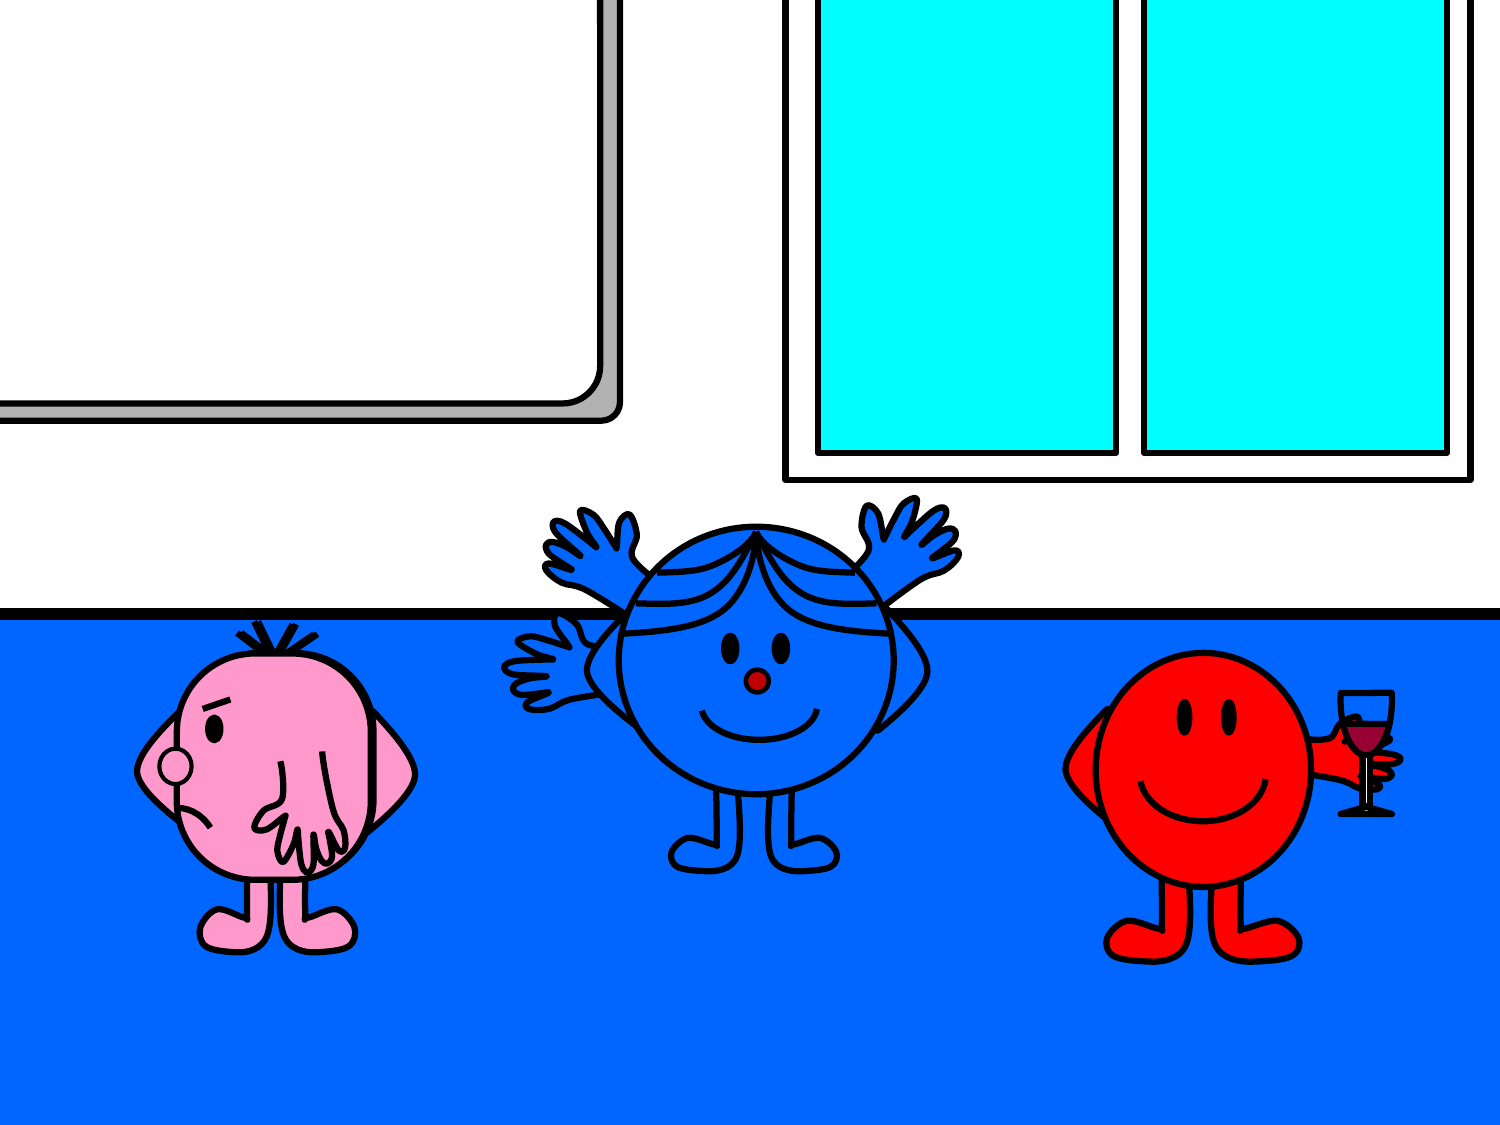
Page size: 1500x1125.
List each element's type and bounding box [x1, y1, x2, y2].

text_box [1095, 652, 1312, 963]
text_box [135, 621, 371, 906]
text_box [618, 526, 894, 872]
text_box [1340, 644, 1393, 815]
text_box [181, 912, 374, 953]
text_box [0, 0, 1500, 1125]
text_box [722, 634, 789, 663]
